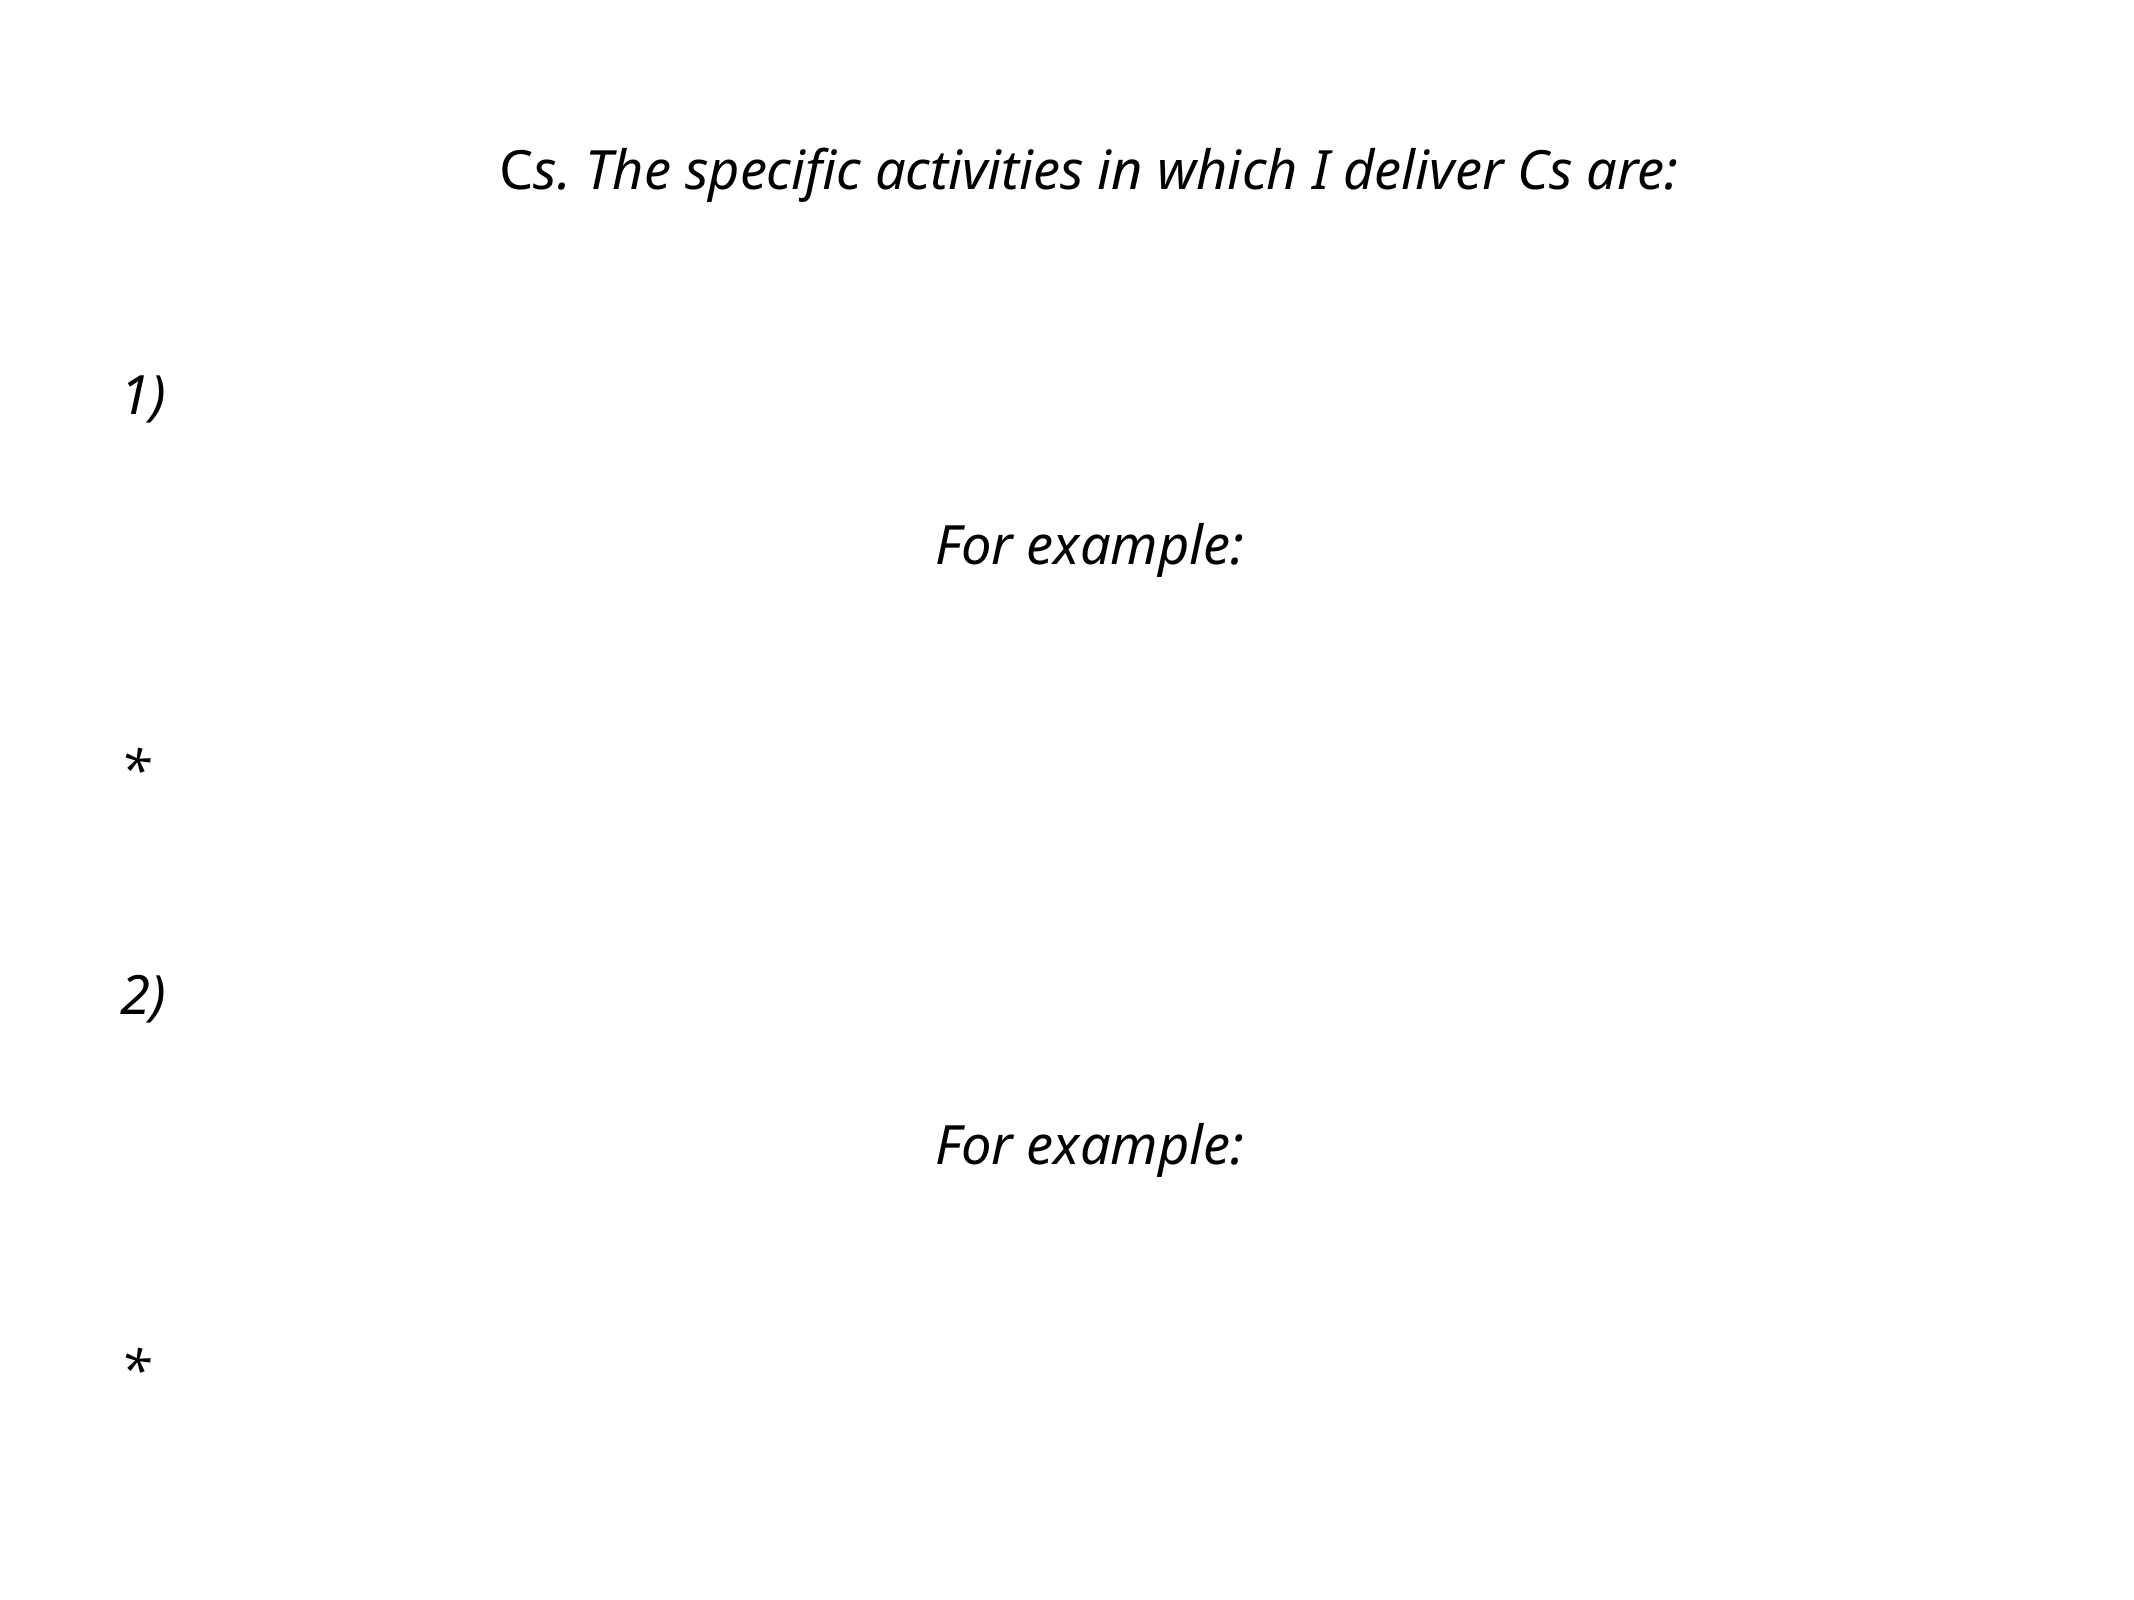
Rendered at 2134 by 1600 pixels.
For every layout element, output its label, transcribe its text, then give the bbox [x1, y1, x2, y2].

text_box Cs. The specific activities in which I deliver Cs are: 1) For example: * 2) For example: * [113, 118, 2066, 1407]
